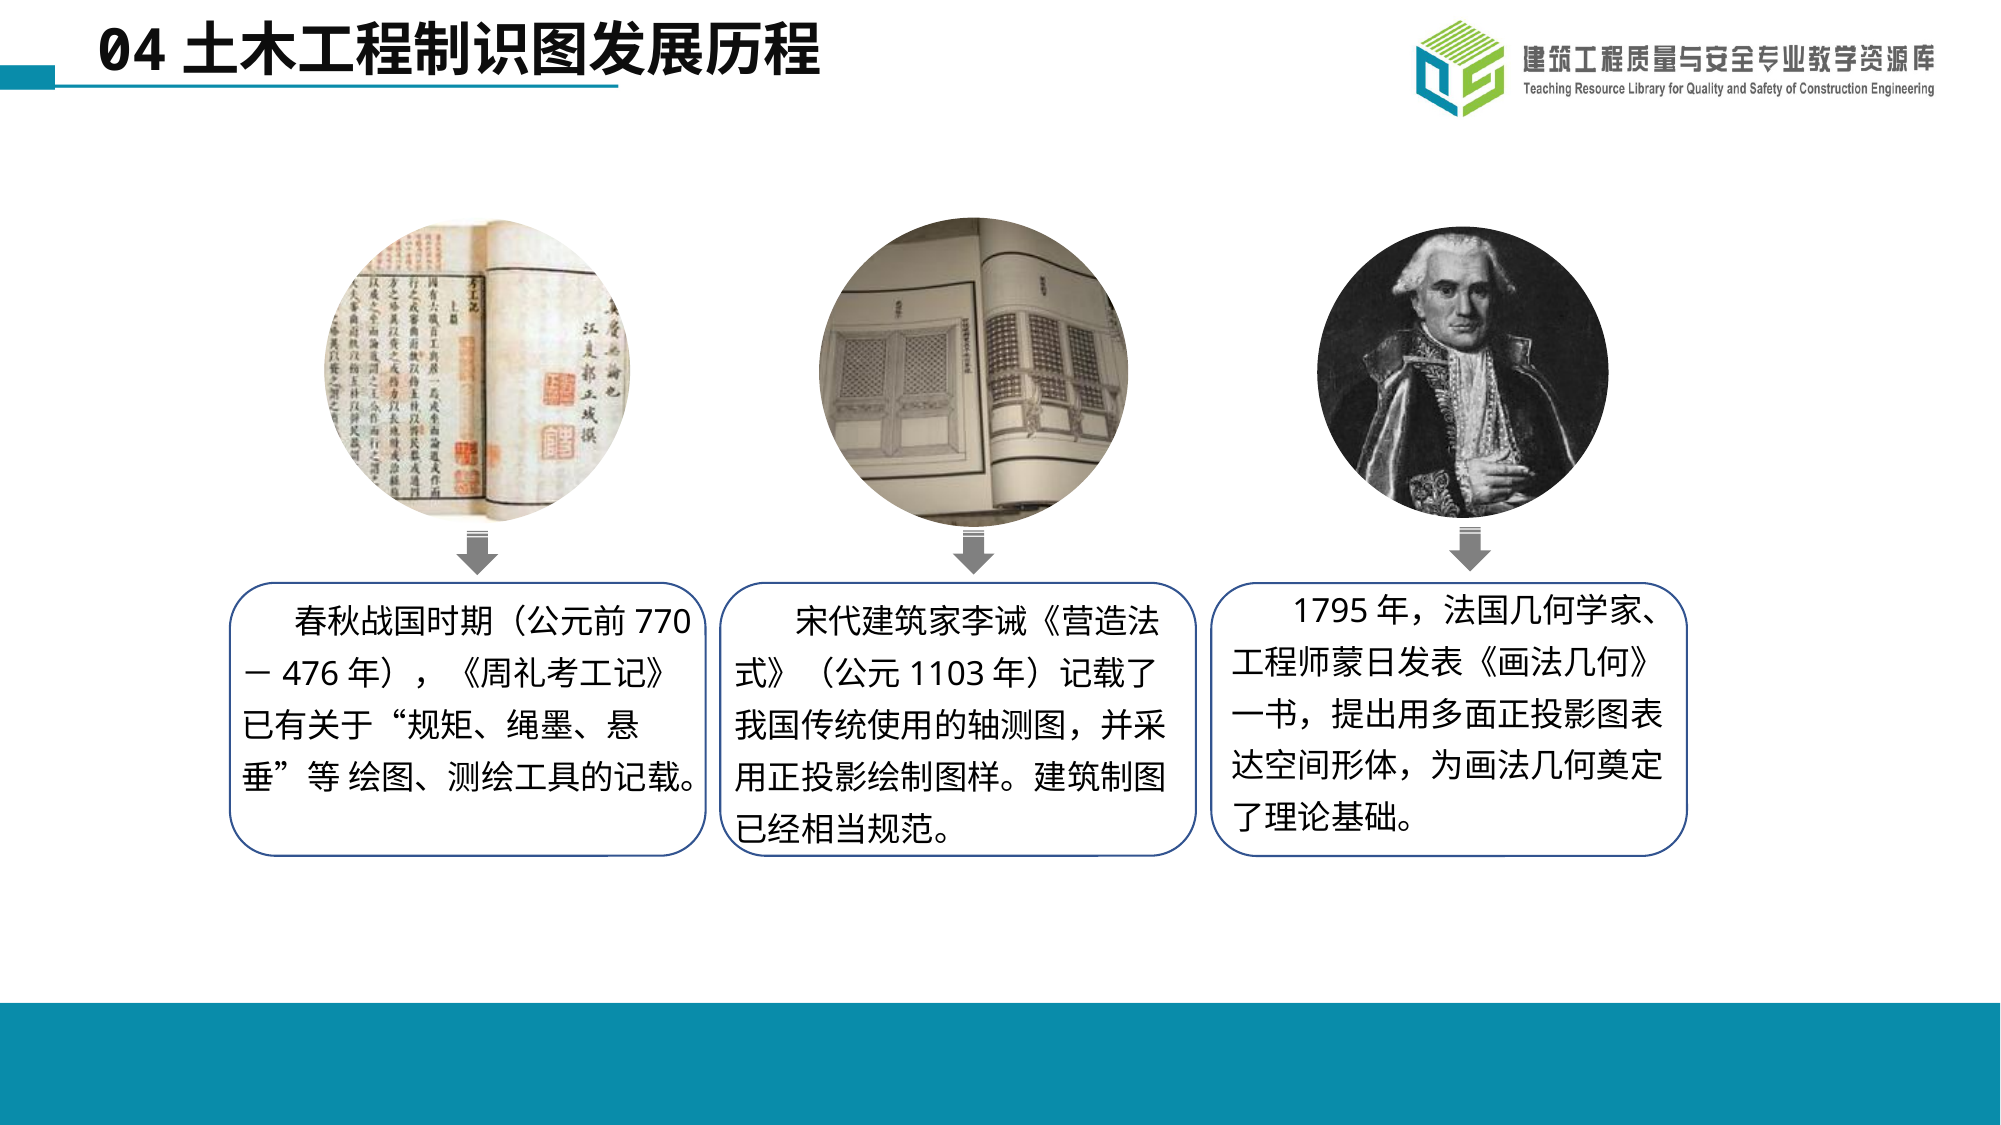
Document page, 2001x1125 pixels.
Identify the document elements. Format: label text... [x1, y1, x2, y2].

text_box 宋代建筑家李诫《营造法式》（公元1103年）记载了我国传统使用的轴测图，并采用正投影绘制图样。建筑制图已经相当规范。 [723, 582, 1200, 854]
text_box [228, 621, 707, 857]
text_box 04土木工程制识图发展历程 [82, 5, 916, 90]
picture [0, 0, 2001, 1002]
text_box [1210, 582, 1689, 858]
text_box 春秋战国时期（公元前770－476年），《周礼考工记》已有关于“规矩、绳墨、悬垂”等 绘图、测绘工具的记载。 [229, 582, 706, 802]
text_box [719, 609, 723, 829]
text_box 1795年，法国几何学家、工程师蒙日发表《画法几何》一书，提出用多面正投影图表达空间形体，为画法几何奠定了理论基础。 [1220, 571, 1696, 842]
text_box [453, 530, 501, 577]
text_box [950, 529, 998, 577]
text_box [1446, 526, 1494, 571]
